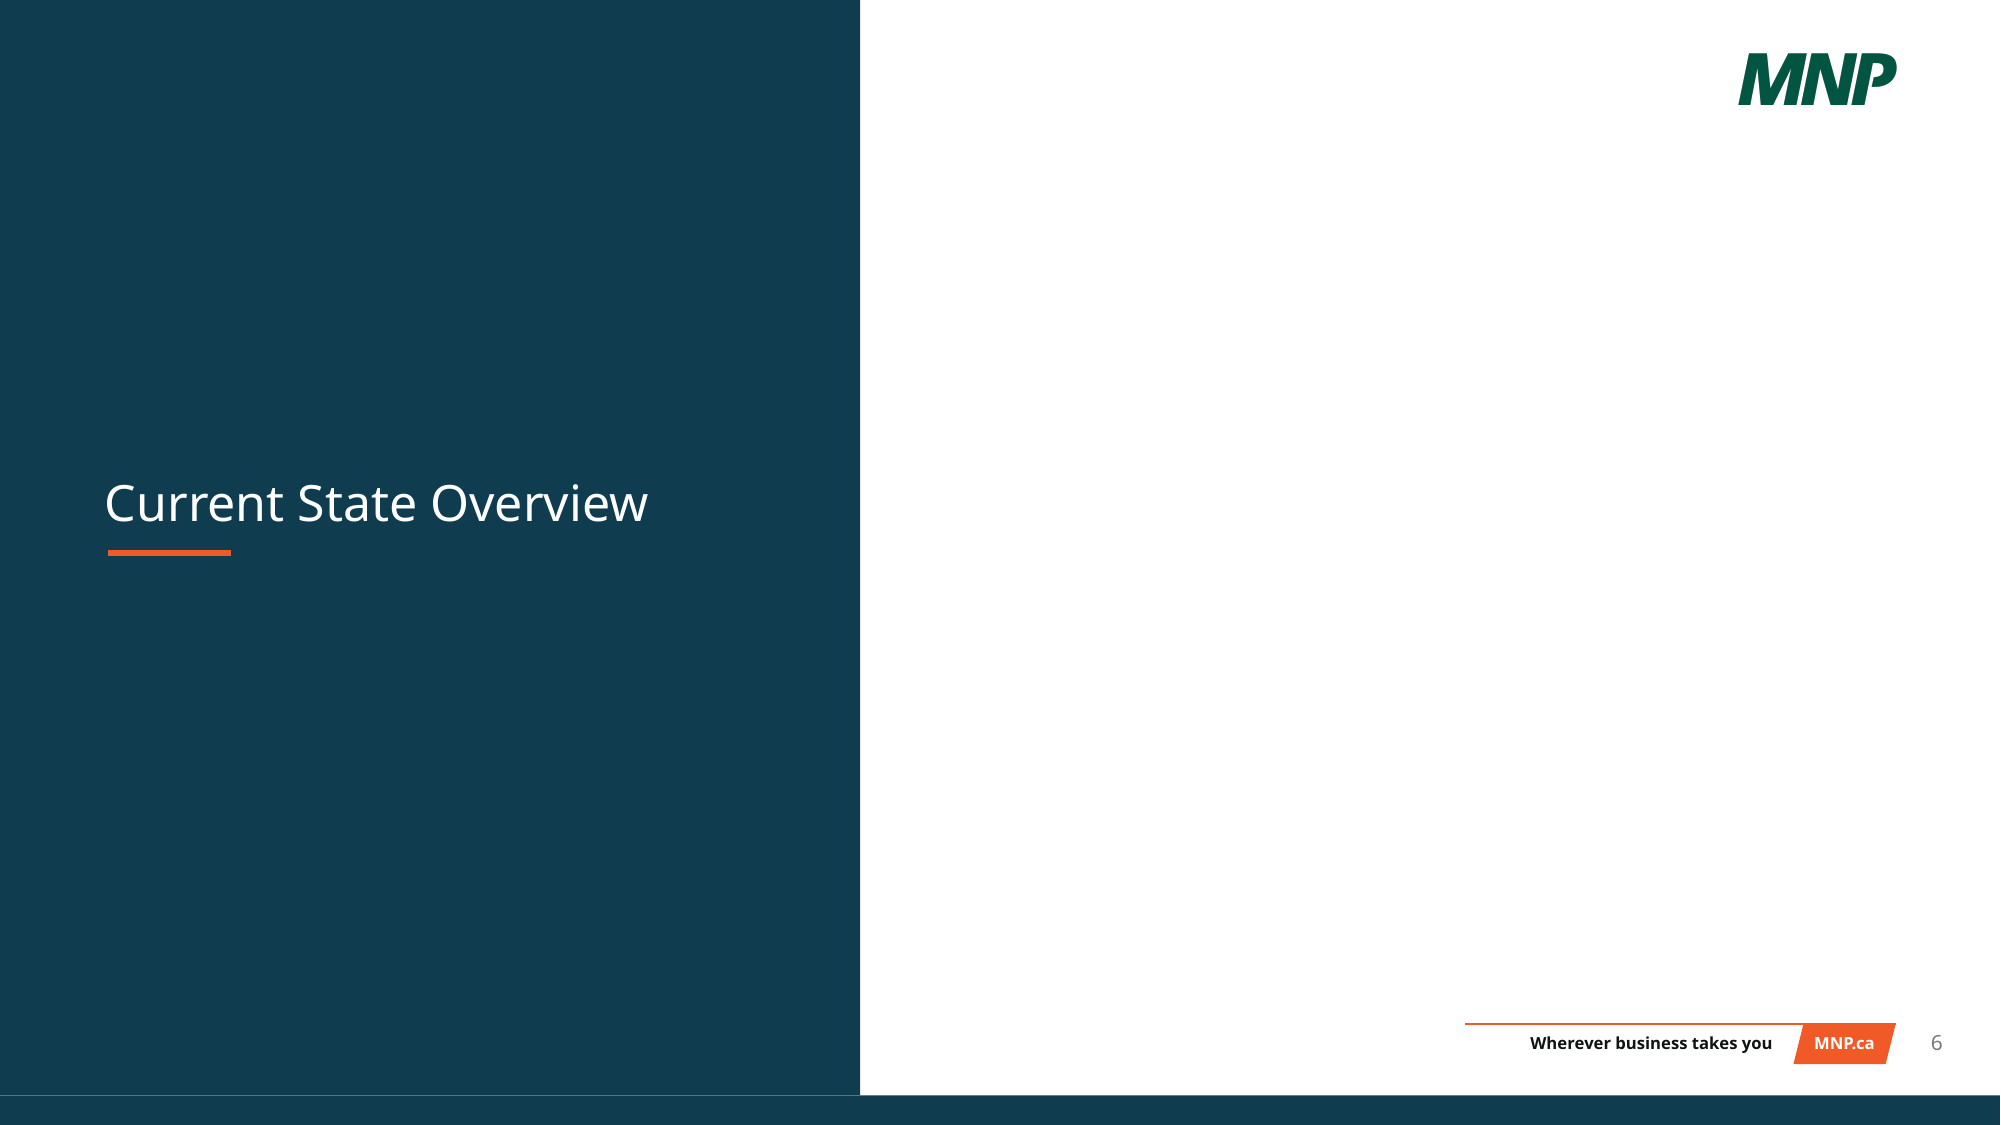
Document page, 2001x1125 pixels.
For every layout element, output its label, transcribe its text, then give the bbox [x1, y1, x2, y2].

slide_number 6 [1895, 1023, 1978, 1065]
title Current State Overview [104, 477, 709, 533]
picture [1733, 48, 1905, 109]
